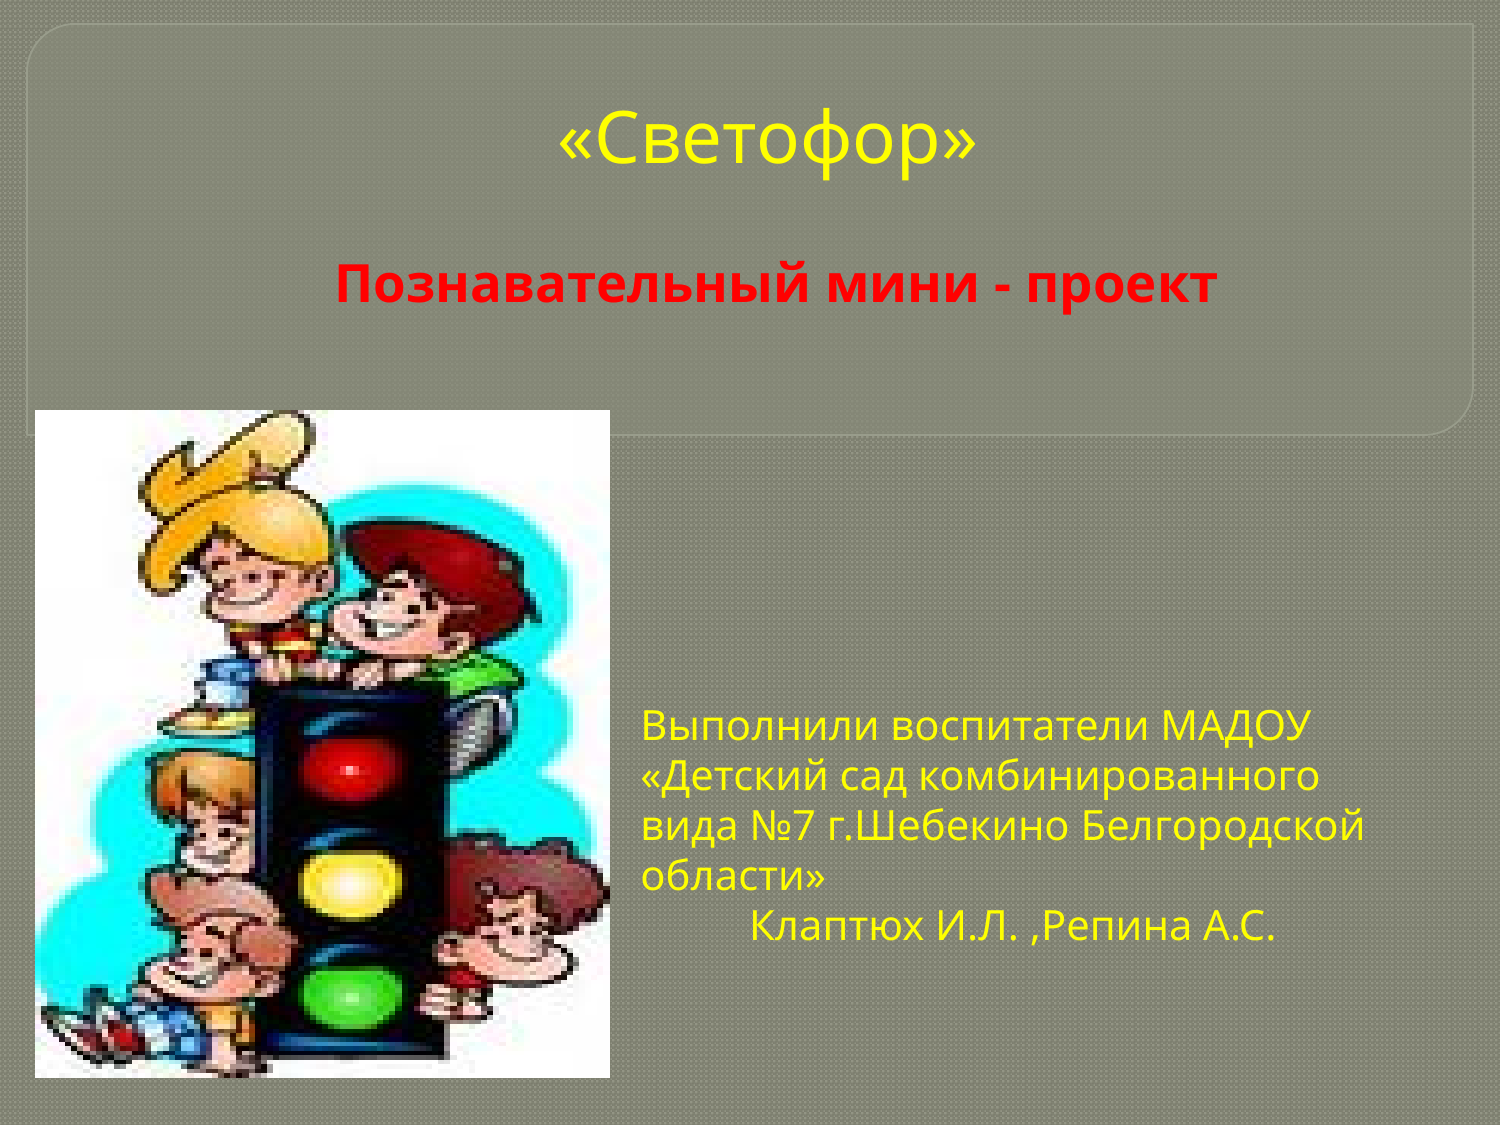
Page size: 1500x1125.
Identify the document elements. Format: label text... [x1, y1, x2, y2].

title «Светофор» Познавательный мини - проект [117, 82, 1468, 352]
picture [34, 409, 610, 1079]
subtitle Выполнили воспитатели МАДОУ «Детский сад комбинированного вида №7 г.Шебекино Белгородской области» Клаптюх И.Л. ,Репина А.С. [632, 691, 1427, 1043]
